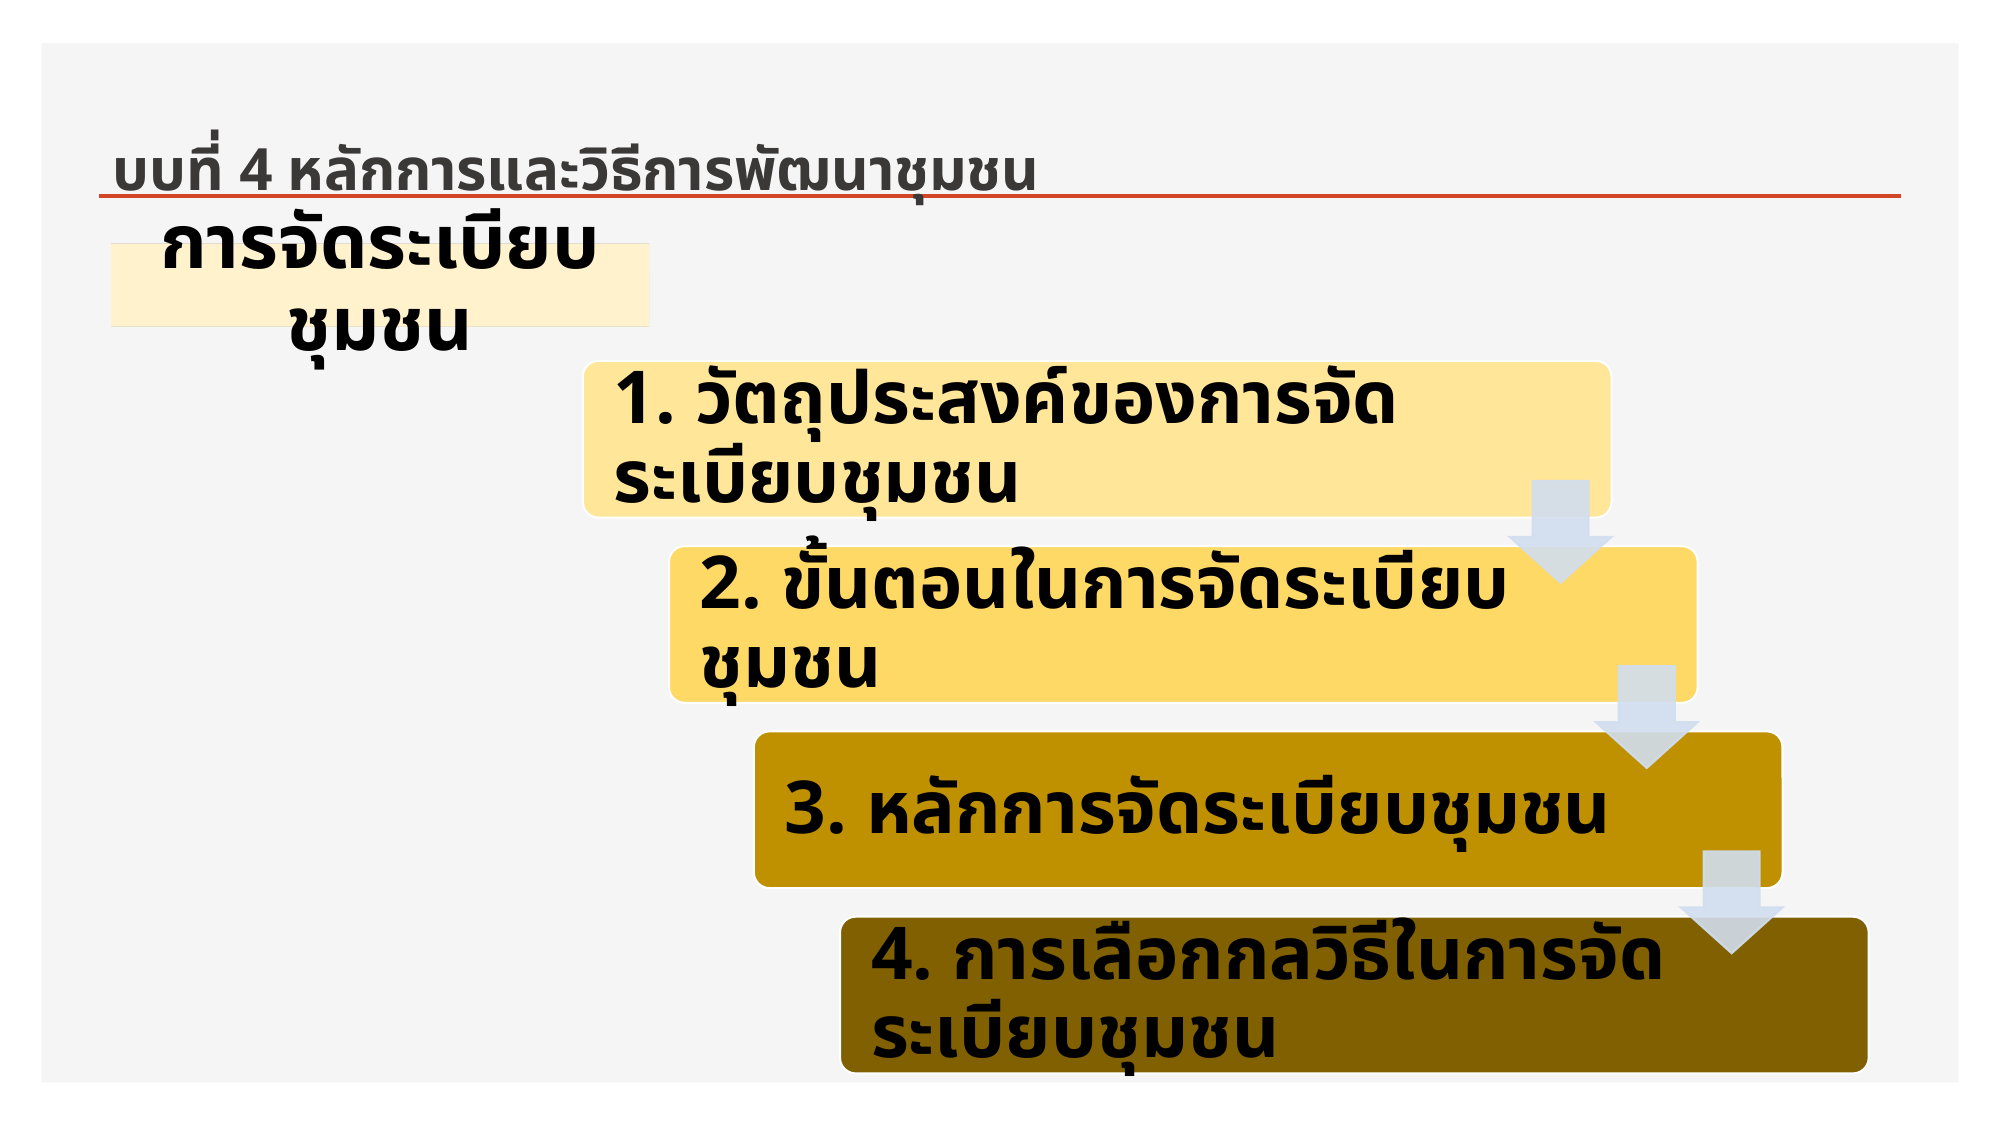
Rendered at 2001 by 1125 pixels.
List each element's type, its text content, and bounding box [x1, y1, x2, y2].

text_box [111, 243, 650, 327]
text_box บบที่ 4 หลักการและวิธีการพัฒนาชุมชน [97, 104, 1226, 210]
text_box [582, 360, 1869, 1074]
